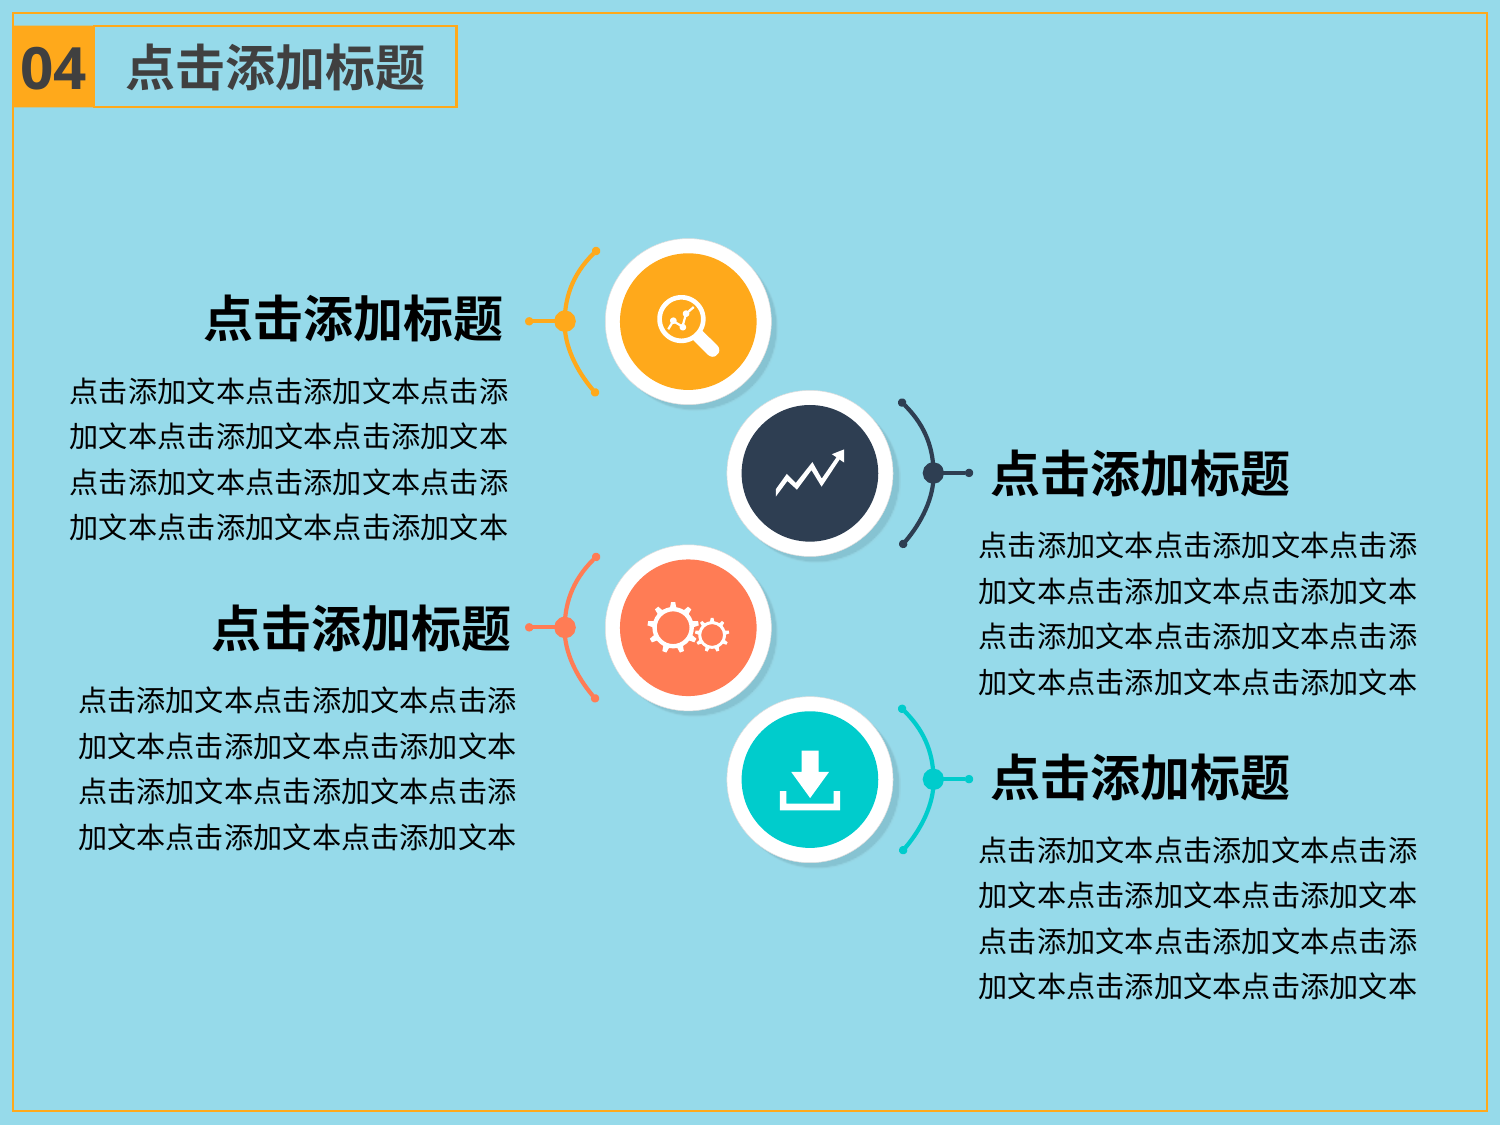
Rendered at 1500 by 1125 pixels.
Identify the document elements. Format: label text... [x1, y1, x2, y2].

text_box [618, 558, 758, 698]
text_box [898, 704, 935, 855]
text_box [779, 791, 841, 811]
text_box [618, 252, 758, 391]
text_box 点击添加文本点击添加文本点击添加文本点击添加文本点击添加文本点击添加文本点击添加文本点击添加文本点击添加文本点击添加文本 [978, 516, 1443, 666]
text_box [740, 403, 880, 543]
text_box [564, 552, 601, 703]
text_box [647, 602, 730, 653]
text_box [922, 462, 945, 484]
text_box [554, 310, 576, 333]
text_box [554, 616, 576, 639]
text_box [740, 710, 880, 849]
text_box 04 [12, 25, 93, 108]
text_box [922, 768, 944, 791]
text_box [604, 237, 773, 406]
text_box 点击添加标题 [93, 25, 458, 108]
text_box [791, 750, 830, 799]
text_box [657, 295, 720, 357]
text_box [12, 12, 1488, 1112]
text_box 点击添加标题 [181, 279, 525, 357]
text_box [725, 695, 895, 864]
text_box 点击添加文本点击添加文本点击添加文本点击添加文本点击添加文本点击添加文本点击添加文本点击添加文本点击添加文本点击添加文本 [978, 821, 1443, 970]
text_box [564, 246, 601, 397]
text_box 点击添加文本点击添加文本点击添加文本点击添加文本点击添加文本点击添加文本点击添加文本点击添加文本点击添加文本点击添加文本 [69, 362, 534, 511]
text_box [725, 389, 895, 558]
text_box 点击添加标题 [190, 588, 533, 666]
text_box 点击添加标题 [968, 738, 1312, 816]
text_box [898, 398, 935, 548]
text_box 点击添加文本点击添加文本点击添加文本点击添加文本点击添加文本点击添加文本点击添加文本点击添加文本点击添加文本点击添加文本 [77, 671, 543, 821]
text_box 点击添加标题 [968, 433, 1312, 511]
text_box [774, 447, 846, 500]
text_box [604, 543, 773, 712]
